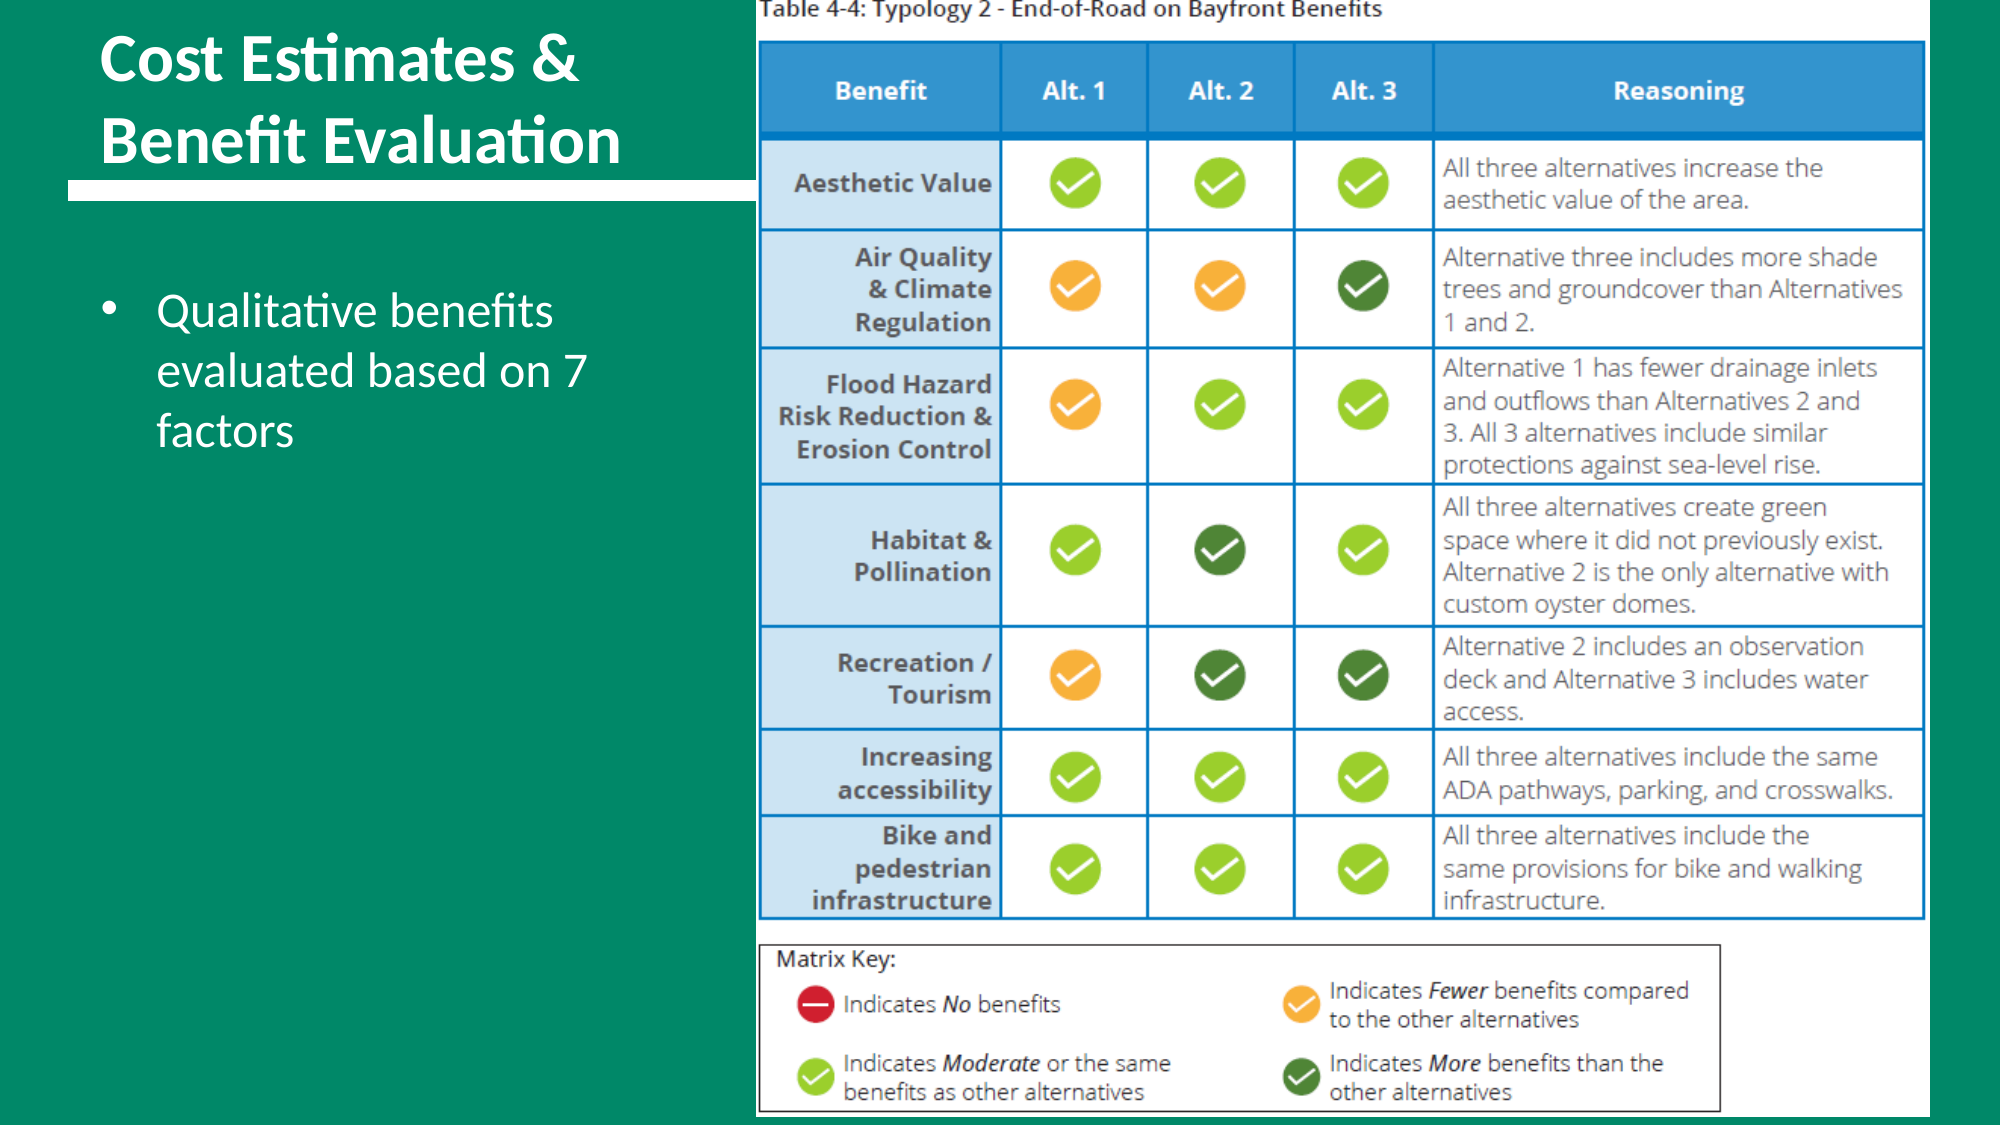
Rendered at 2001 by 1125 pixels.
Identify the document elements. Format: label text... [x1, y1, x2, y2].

picture [756, 0, 1930, 1117]
text_box [0, 0, 2000, 1125]
text_box Cost Estimates & Benefit Evaluation [85, 3, 681, 180]
list Qualitative benefits evaluated based on 7 factors [85, 270, 708, 1122]
